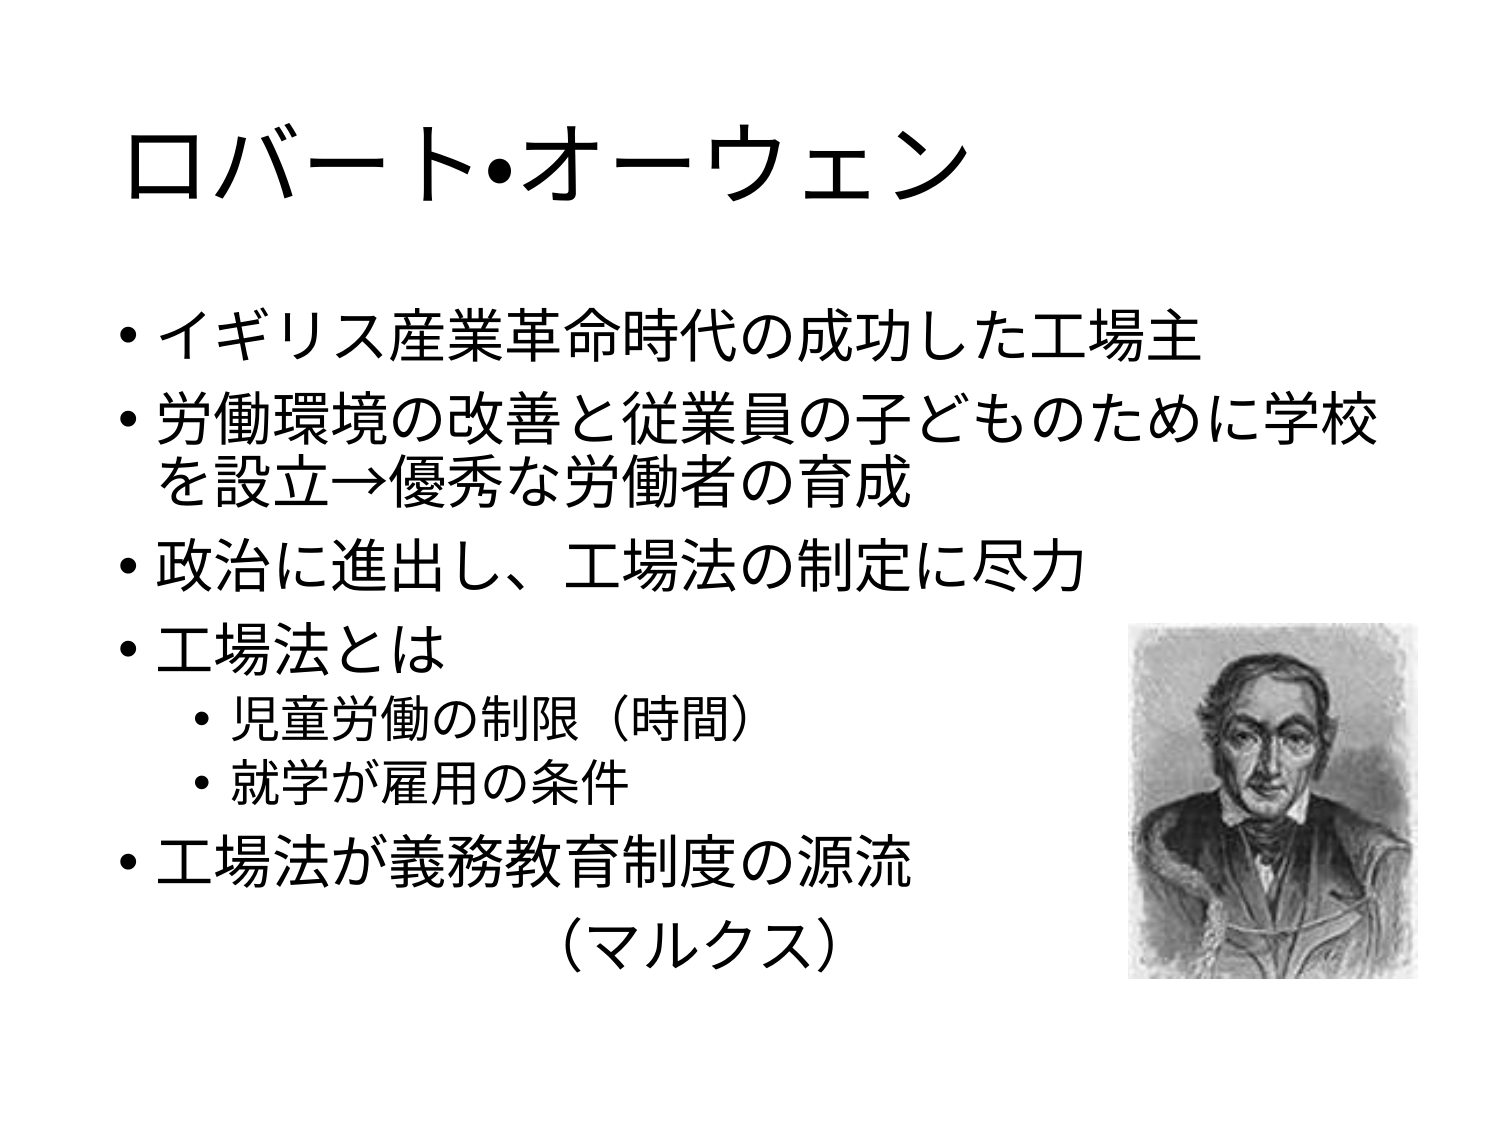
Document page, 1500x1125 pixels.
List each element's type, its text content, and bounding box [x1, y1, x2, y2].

picture [1127, 623, 1418, 979]
title ロバート・オーウェン [103, 59, 1397, 278]
list イギリス産業革命時代の成功した工場主 労働環境の改善と従業員の子どものために学校を設立→優秀な労働者の育成 政治に進出し、工場法の制定に尽力 工場法とは 児童労働の制限（時間） 就学が雇用の条件 工場法が義務教育制度の源流 （マルクス） [103, 299, 1397, 1014]
